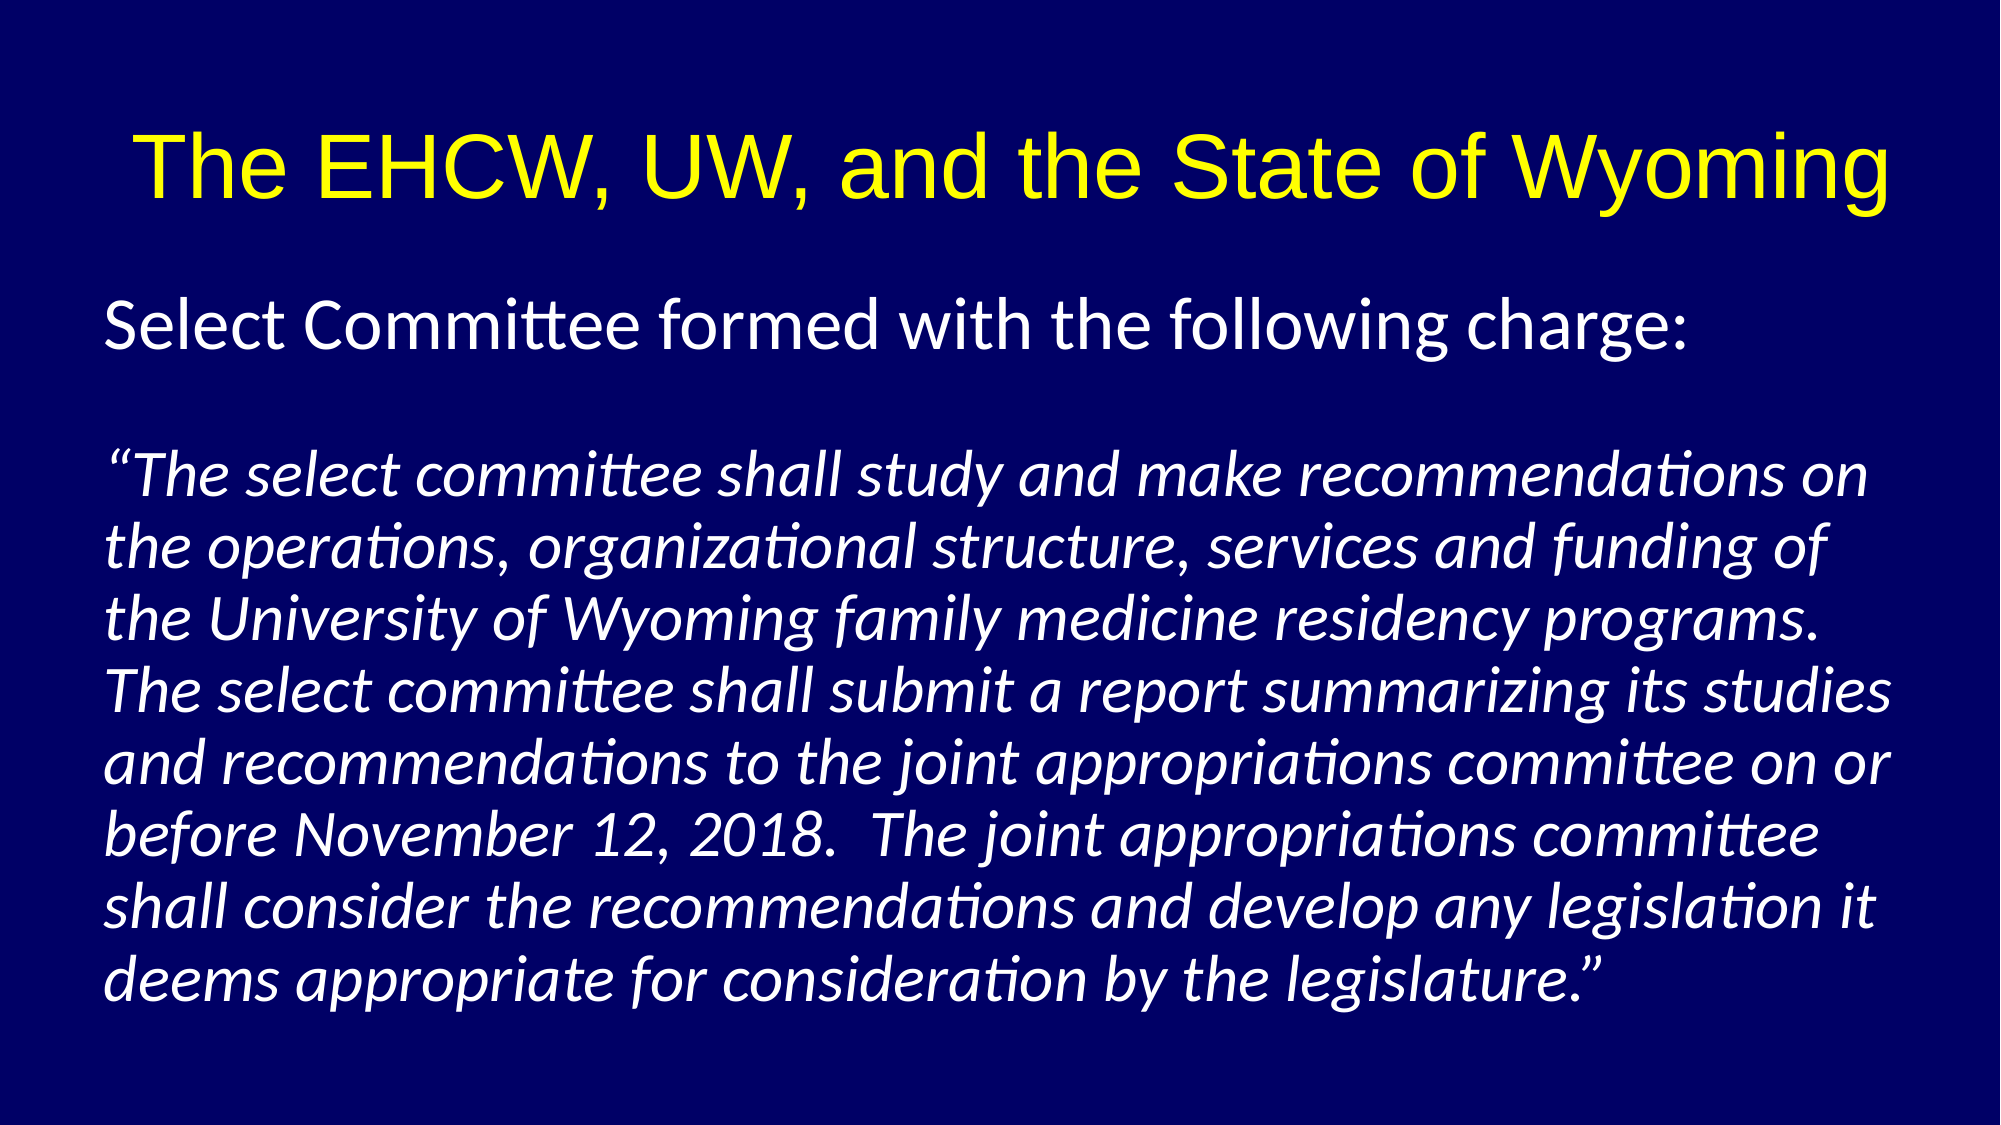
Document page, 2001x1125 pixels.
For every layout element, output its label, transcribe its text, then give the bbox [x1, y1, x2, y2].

title The EHCW, UW, and the State of Wyoming [116, 59, 1932, 277]
list Select Committee formed with the following charge: “The select committee shall study and make recommendations on the operations, organizational structure, services and funding of the University of Wyoming family medicine residency programs. The select committee shall submit a report summarizing its studies and recommendations to the joint appropriations committee on or before November 12, 2018. The joint appropriations committee shall consider the recommendations and develop any legislation it deems appropriate for consideration by the legislature.” [88, 277, 1932, 1058]
